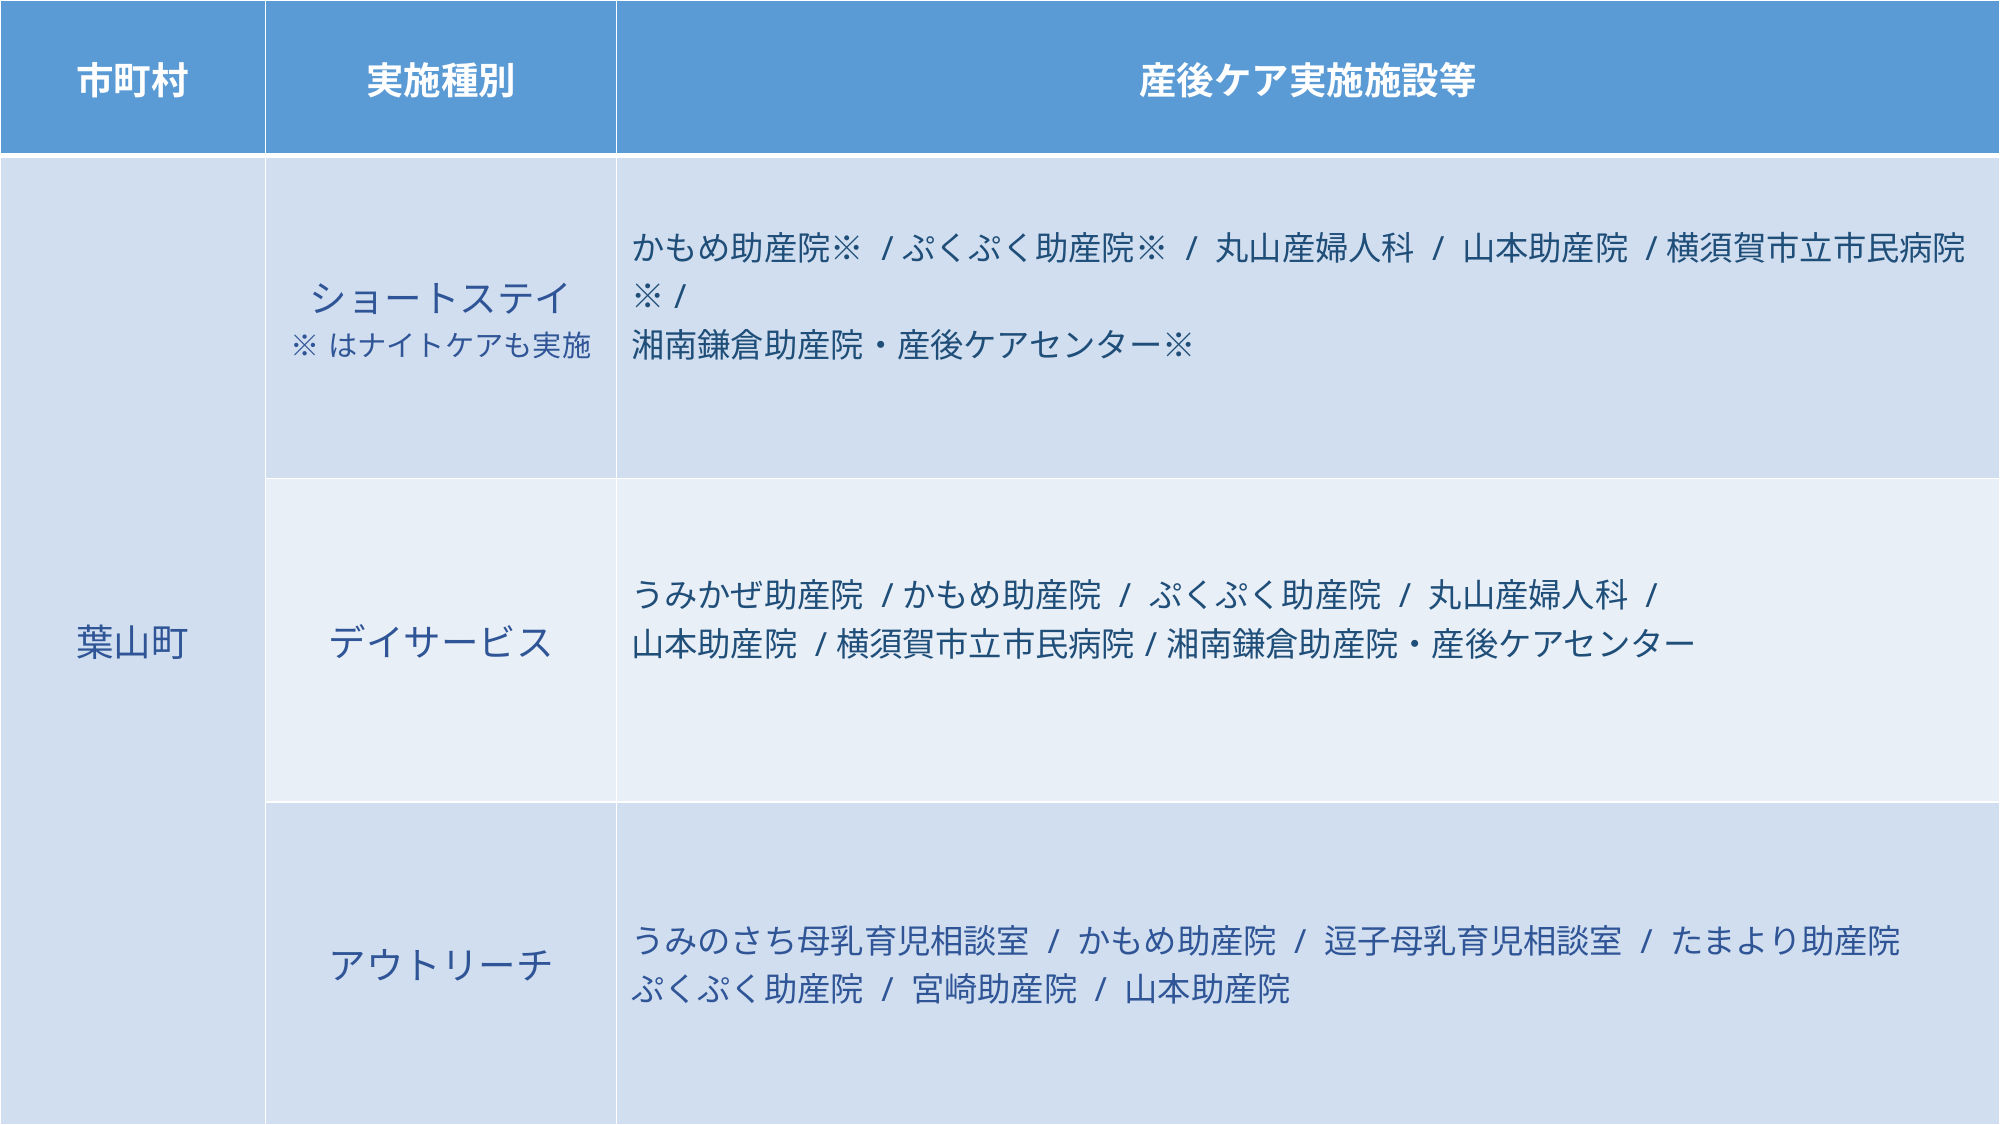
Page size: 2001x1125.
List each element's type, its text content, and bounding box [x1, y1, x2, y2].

table_cell 葉山町 [1, 158, 265, 1124]
table_cell かもめ助産院※ /ぷくぷく助産院※ / 丸山産婦人科 / 山本助産院 /横須賀市立市民病院※/ 湘南鎌倉助産院・産後ケアセンター※ [617, 158, 1999, 478]
table_cell アウトリーチ [266, 803, 616, 1124]
table_cell デイサービス [266, 479, 616, 801]
table_cell ショートステイ ※はナイトケアも実施 [266, 158, 616, 478]
table_header 実施種別 [266, 1, 616, 153]
table_header 産後ケア実施施設等 [617, 1, 1999, 153]
table_cell うみかぜ助産院 /かもめ助産院 / ぷくぷく助産院 / 丸山産婦人科 / 山本助産院 /横須賀市立市民病院/湘南鎌倉助産院・産後ケアセンター [617, 479, 1999, 801]
table_cell うみのさち母乳育児相談室 / かもめ助産院 / 逗子母乳育児相談室 / たまより助産院 ぷくぷく助産院 / 宮崎助産院 / 山本助産院 [617, 803, 1999, 1124]
table_header 市町村 [1, 1, 265, 153]
